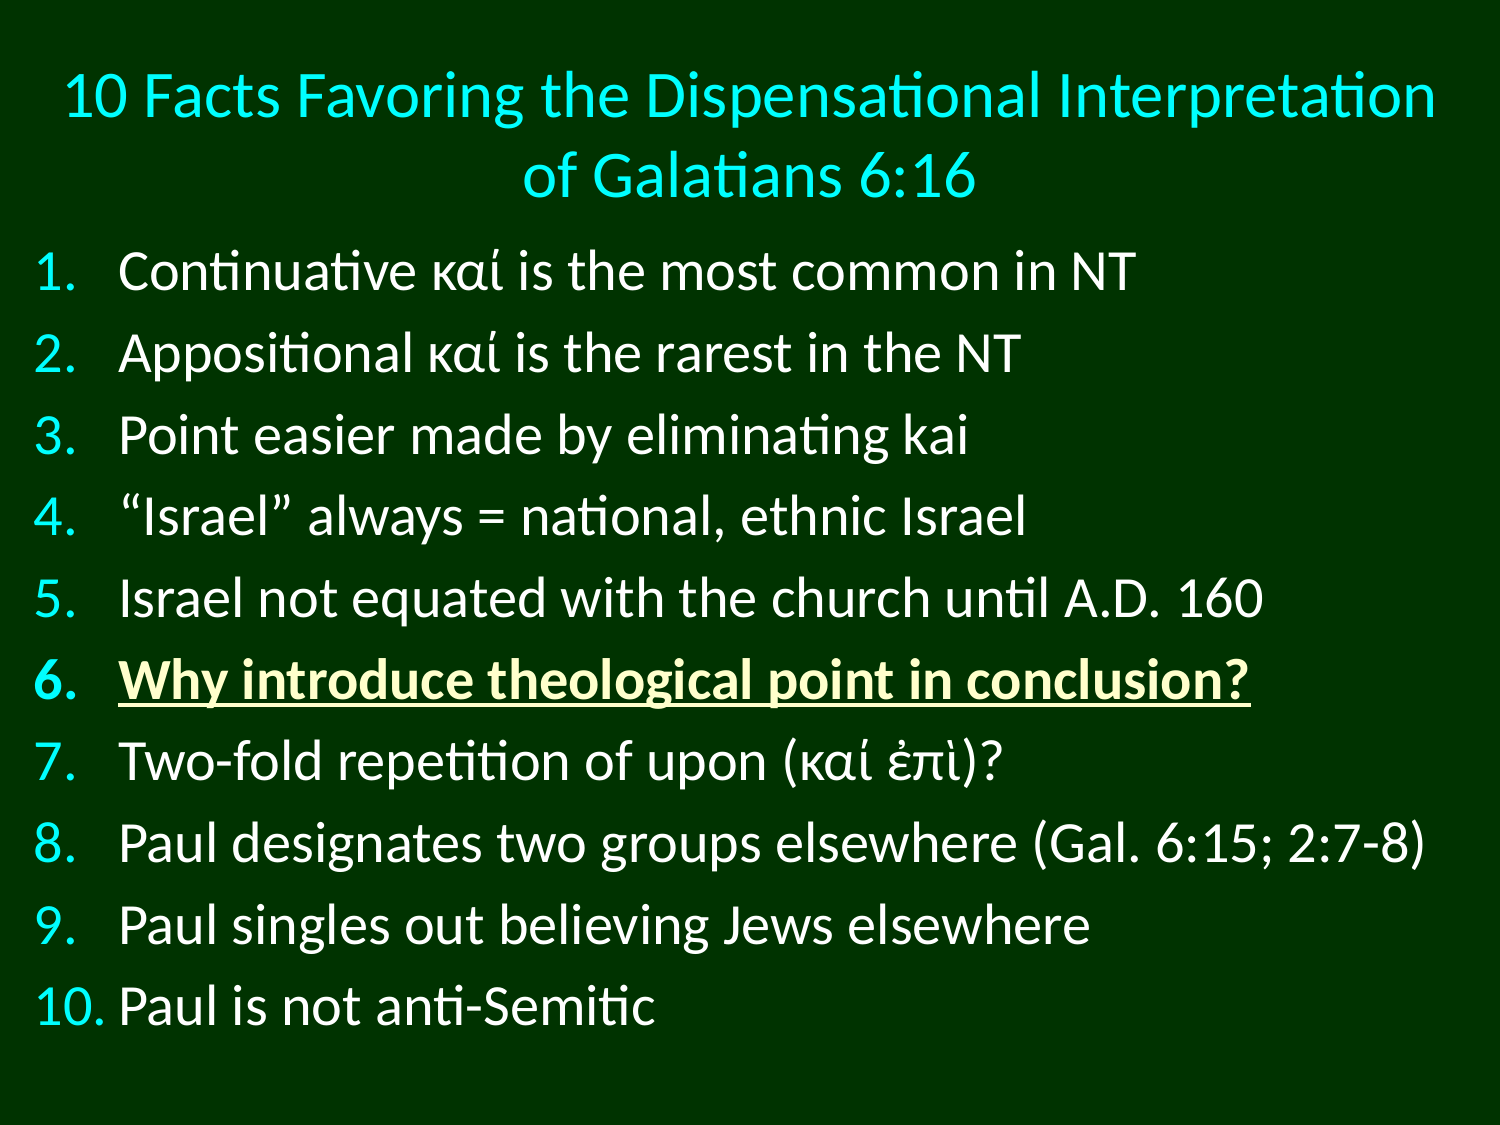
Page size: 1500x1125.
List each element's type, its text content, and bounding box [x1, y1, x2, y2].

list Continuative καί is the most common in NT Appositional καί is the rarest in the NT Point easier made by eliminating kai “Israel” always = national, ethnic Israel Israel not equated with the church until A.D. 160 Why introduce theological point in conclusion? Two-fold repetition of upon (καί ἐπὶ)? Paul designates two groups elsewhere (Gal. 6:15; 2:7-8) Paul singles out believing Jews elsewhere Paul is not anti-Semitic [18, 224, 1482, 1088]
title 10 Facts Favoring the Dispensational Interpretation of Galatians 6:16 [43, 37, 1457, 224]
